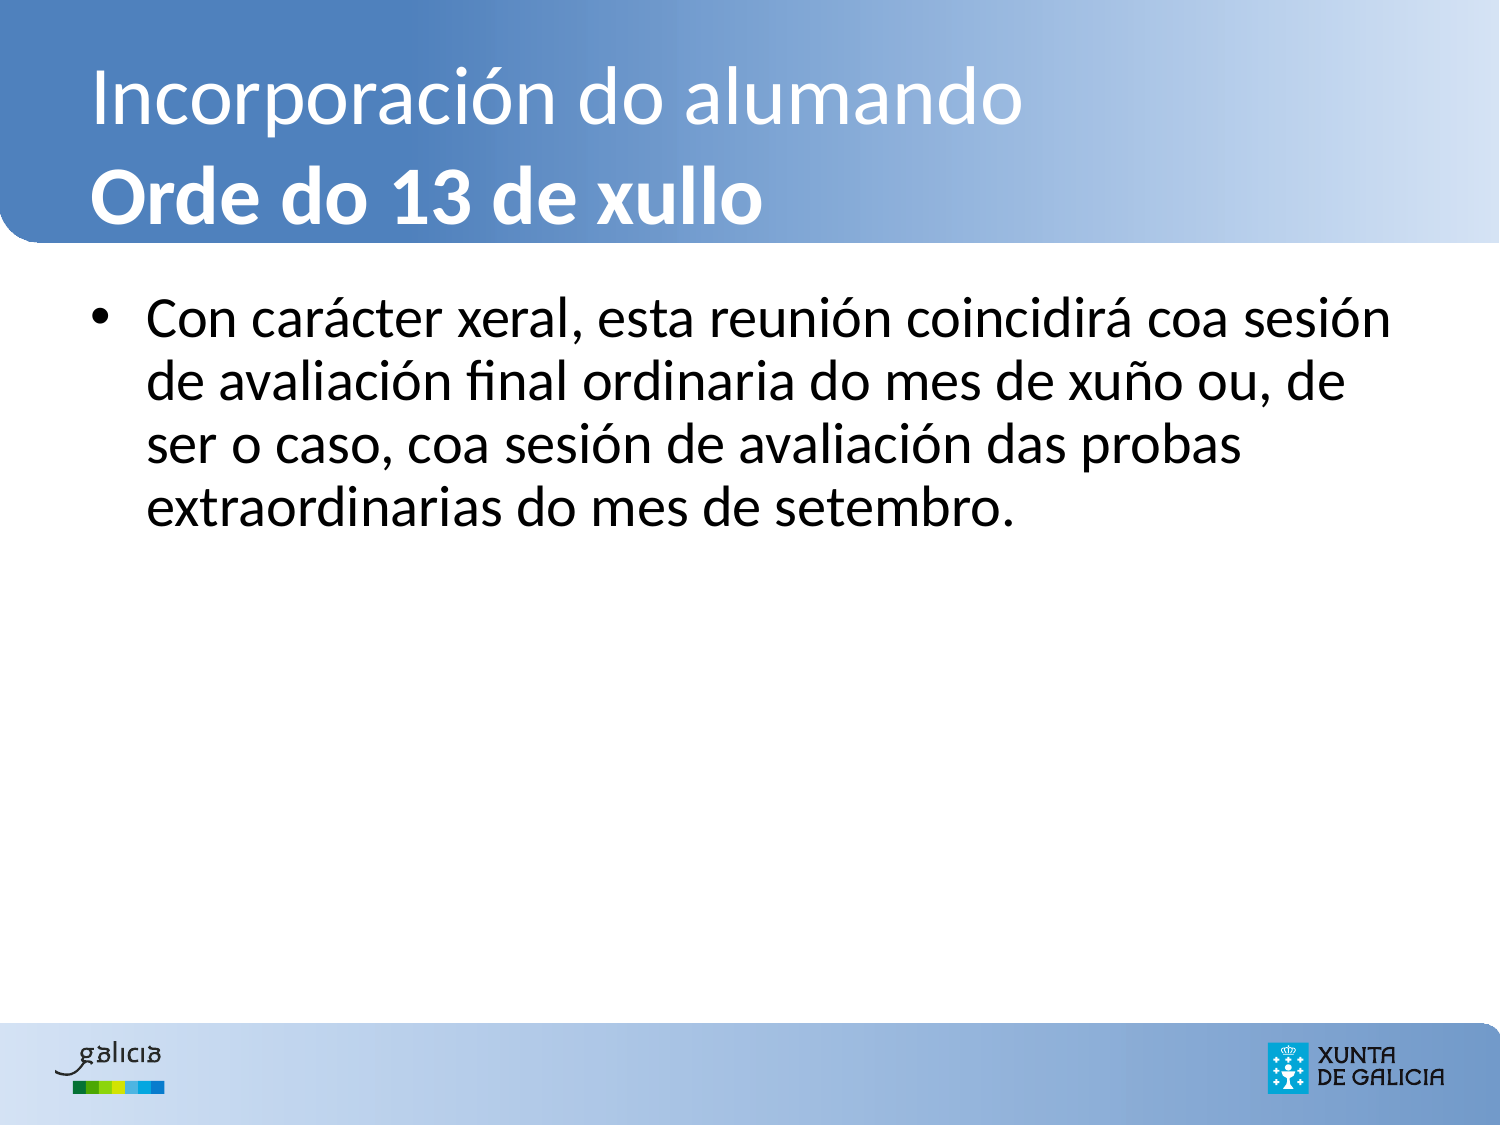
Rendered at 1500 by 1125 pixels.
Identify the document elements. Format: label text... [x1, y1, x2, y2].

title Incorporación do alumando Orde do 13 de xullo [74, 37, 1426, 245]
list Con carácter xeral, esta reunión coincidirá coa sesión de avaliación final ordinaria do mes de xuño ou, de ser o caso, coa sesión de avaliación das probas extraordinarias do mes de setembro. [74, 279, 1436, 1023]
